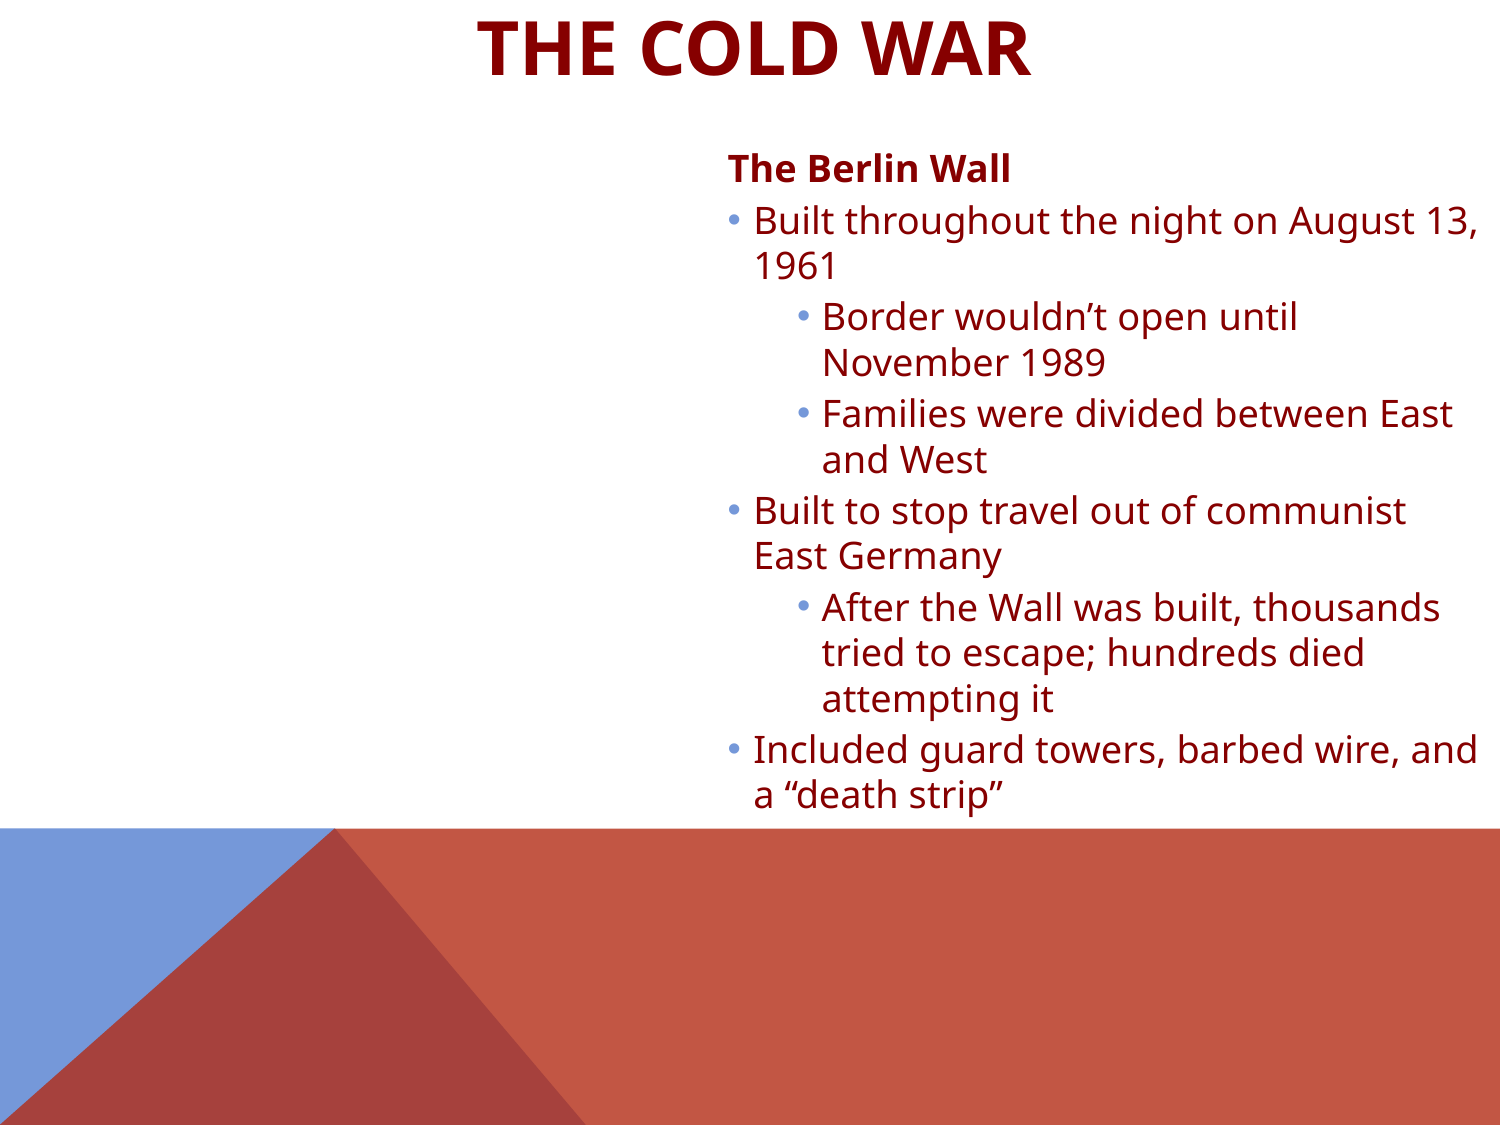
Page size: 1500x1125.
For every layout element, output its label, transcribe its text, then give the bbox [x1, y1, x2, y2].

title The Cold War [137, 0, 1372, 90]
list The Berlin Wall Built throughout the night on August 13, 1961 Border wouldn’t open until November 1989 Families were divided between East and West Built to stop travel out of communist East Germany After the Wall was built, thousands tried to escape; hundreds died attempting it Included guard towers, barbed wire, and a “death strip” [712, 137, 1499, 825]
